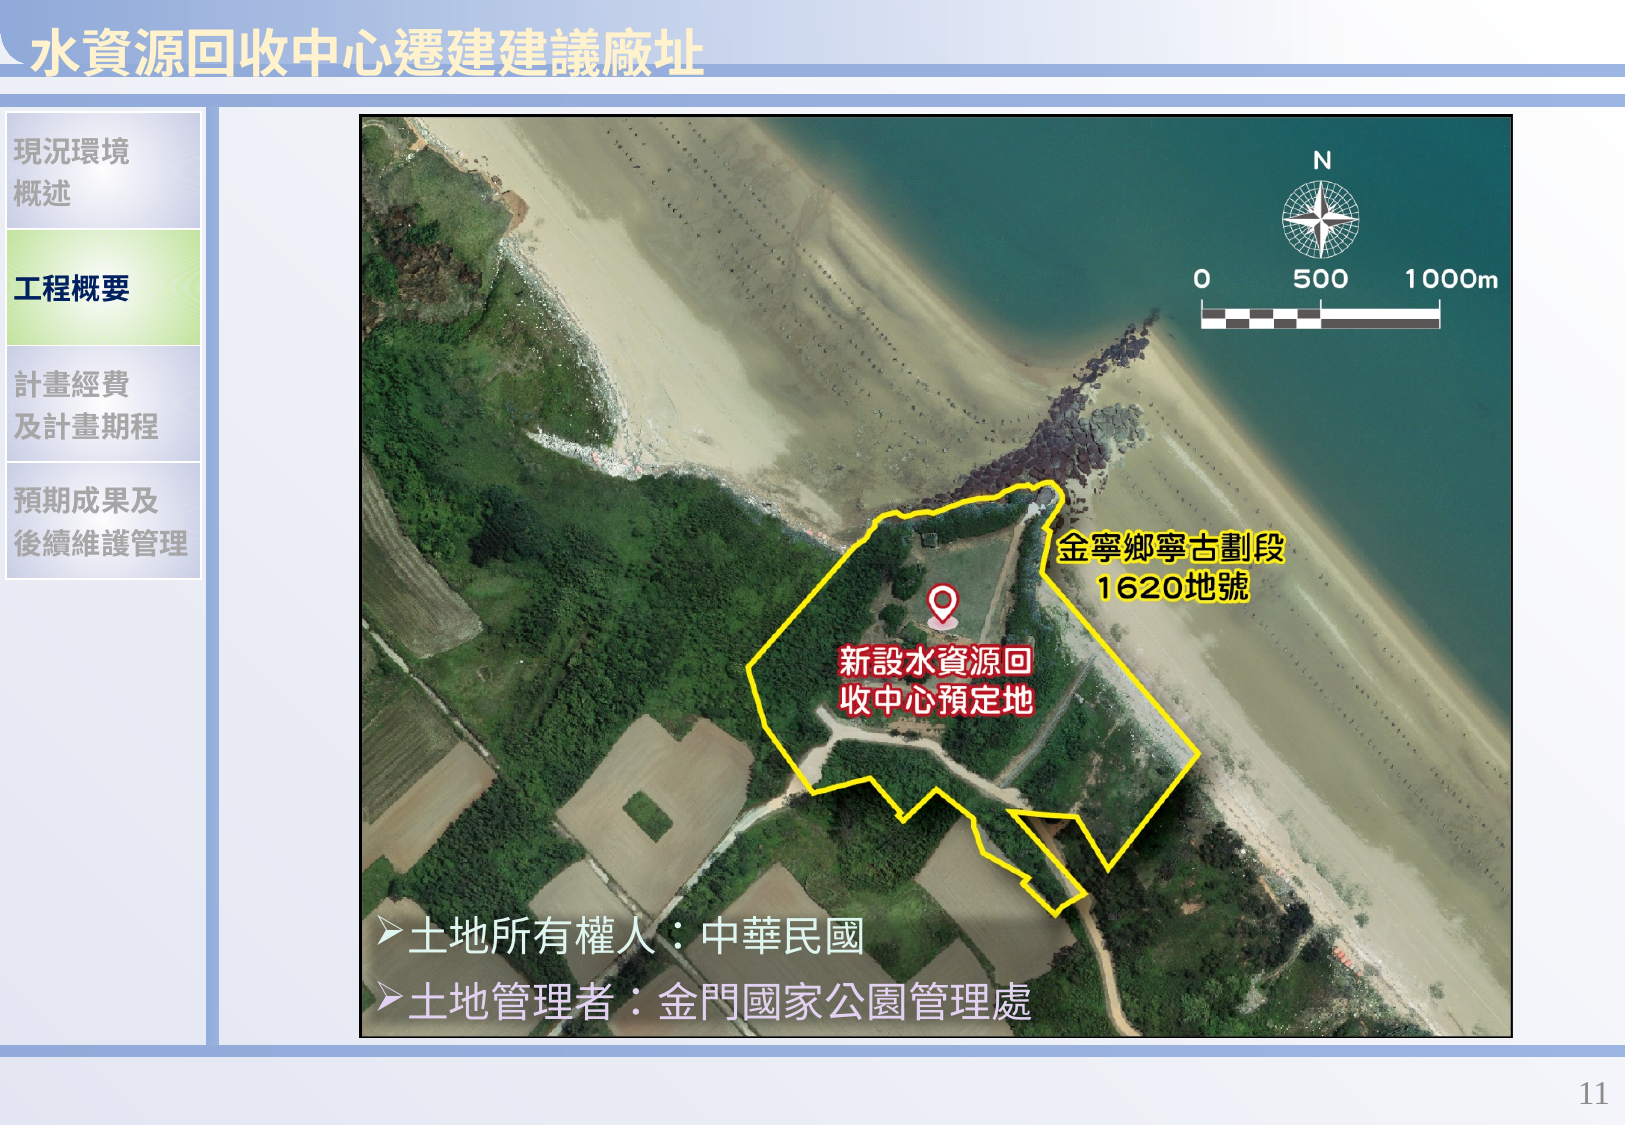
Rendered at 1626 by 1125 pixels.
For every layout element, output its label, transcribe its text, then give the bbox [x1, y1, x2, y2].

picture [358, 114, 1513, 1038]
title 水資源回收中心遷建建議廠址 [14, 22, 1417, 88]
table_cell 計畫經費 及計畫期程 [7, 346, 200, 461]
table_header 現況環境 概述 [7, 113, 200, 228]
slide_number 10 [1259, 1061, 1625, 1122]
table_cell 預期成果及 後續維護管理 [7, 463, 200, 578]
table_cell 工程概要 [7, 230, 200, 345]
